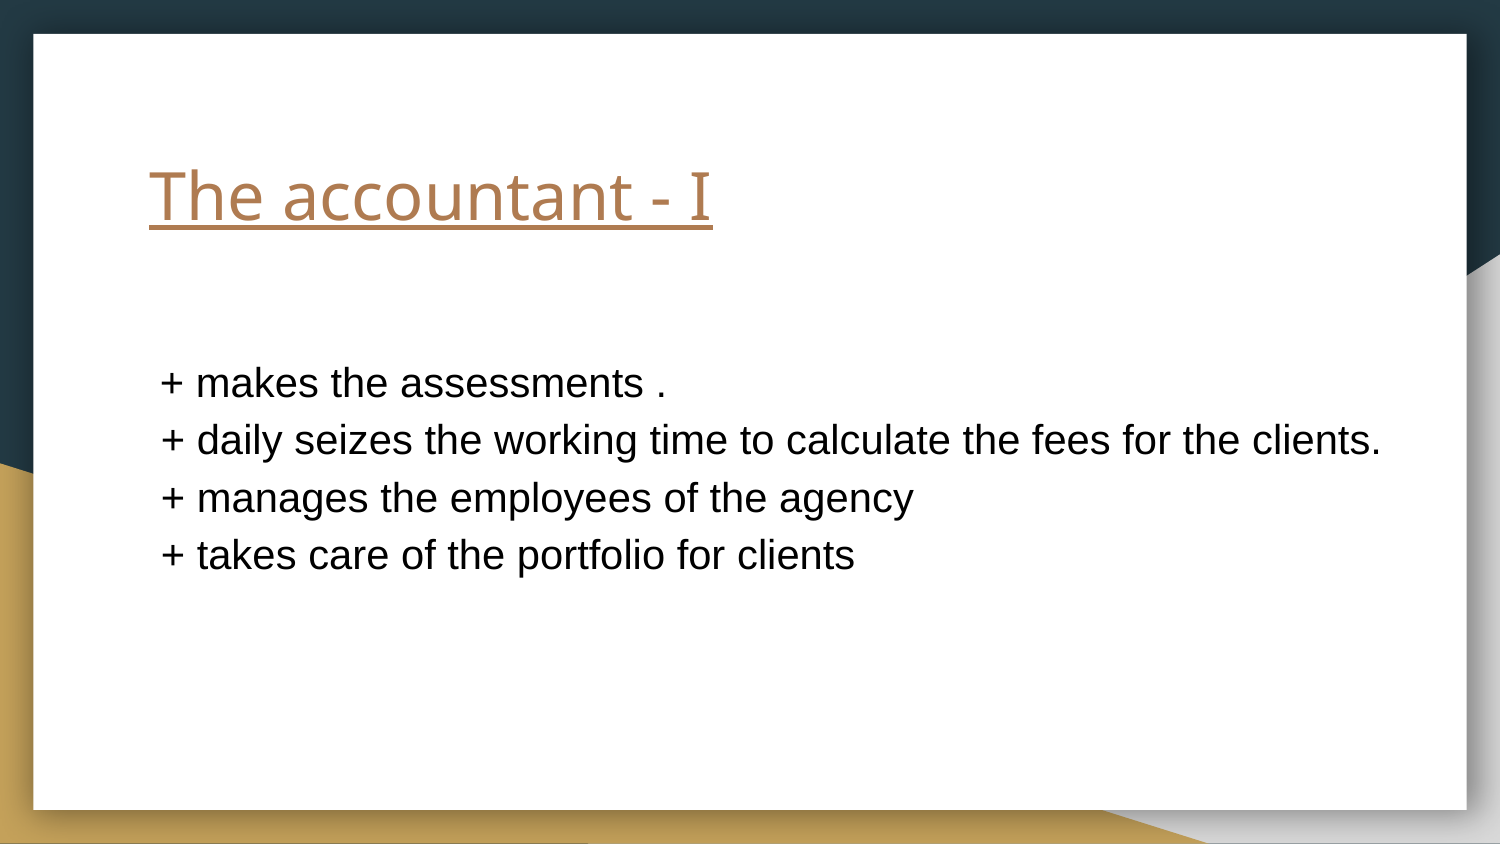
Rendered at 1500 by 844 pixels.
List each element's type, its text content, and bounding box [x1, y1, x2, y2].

list + makes the assessments . + daily seizes the working time to calculate the fees for the clients. + manages the employees of the agency + takes care of the portfolio for clients [134, 333, 1411, 736]
title The accountant - I [134, 138, 1366, 296]
